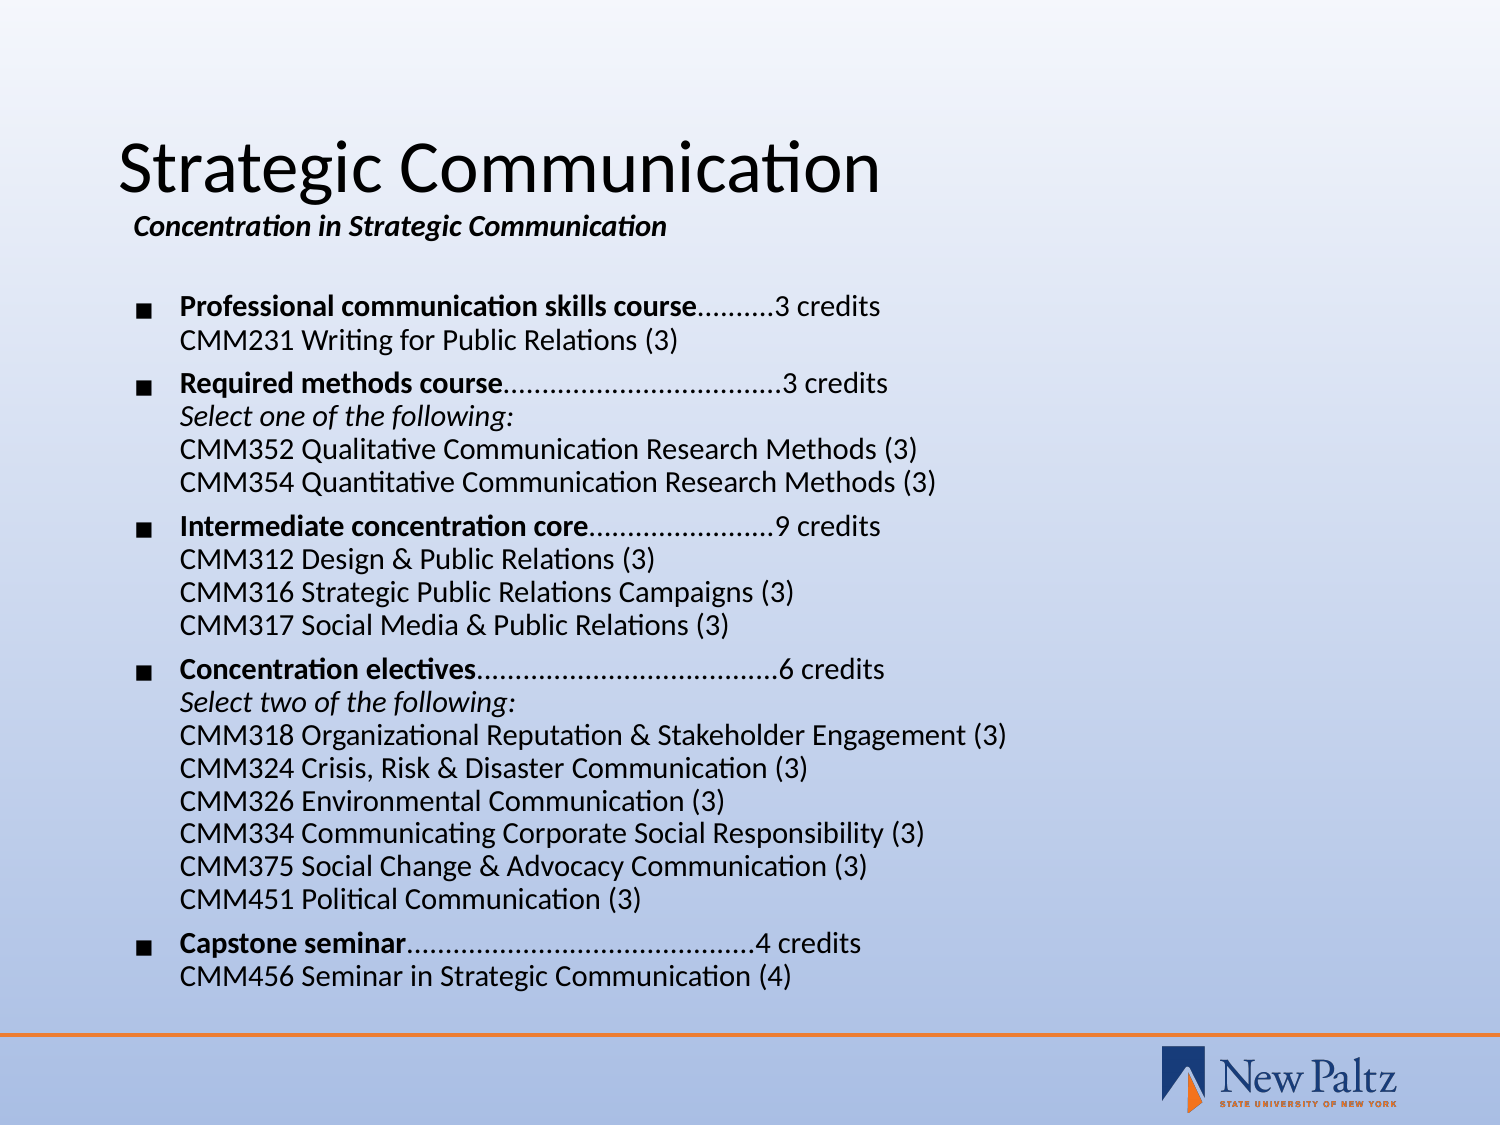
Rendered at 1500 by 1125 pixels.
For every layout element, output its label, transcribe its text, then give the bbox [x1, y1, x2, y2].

list Concentration in Strategic Communication Professional communication skills course..........3 credits CMM231 Writing for Public Relations (3) Required methods course....................................3 credits Select one of the following: CMM352 Qualitative Communication Research Methods (3) CMM354 Quantitative Communication Research Methods (3) Intermediate concentration core........................9 credits CMM312 Design & Public Relations (3) CMM316 Strategic Public Relations Campaigns (3) CMM317 Social Media & Public Relations (3) Concentration electives.......................................6 credits Select two of the following: CMM318 Organizational Reputation & Stakeholder Engagement (3) CMM324 Crisis, Risk & Disaster Communication (3) CMM326 Environmental Communication (3) CMM334 Communicating Corporate Social Responsibility (3) CMM375 Social Change & Advocacy Communication (3) CMM451 Political Communication (3) Capstone seminar.............................................4 credits CMM456 Seminar in Strategic Communication (4) [103, 202, 1397, 1014]
title Strategic Communication [103, 59, 1397, 202]
picture [1162, 1046, 1397, 1113]
